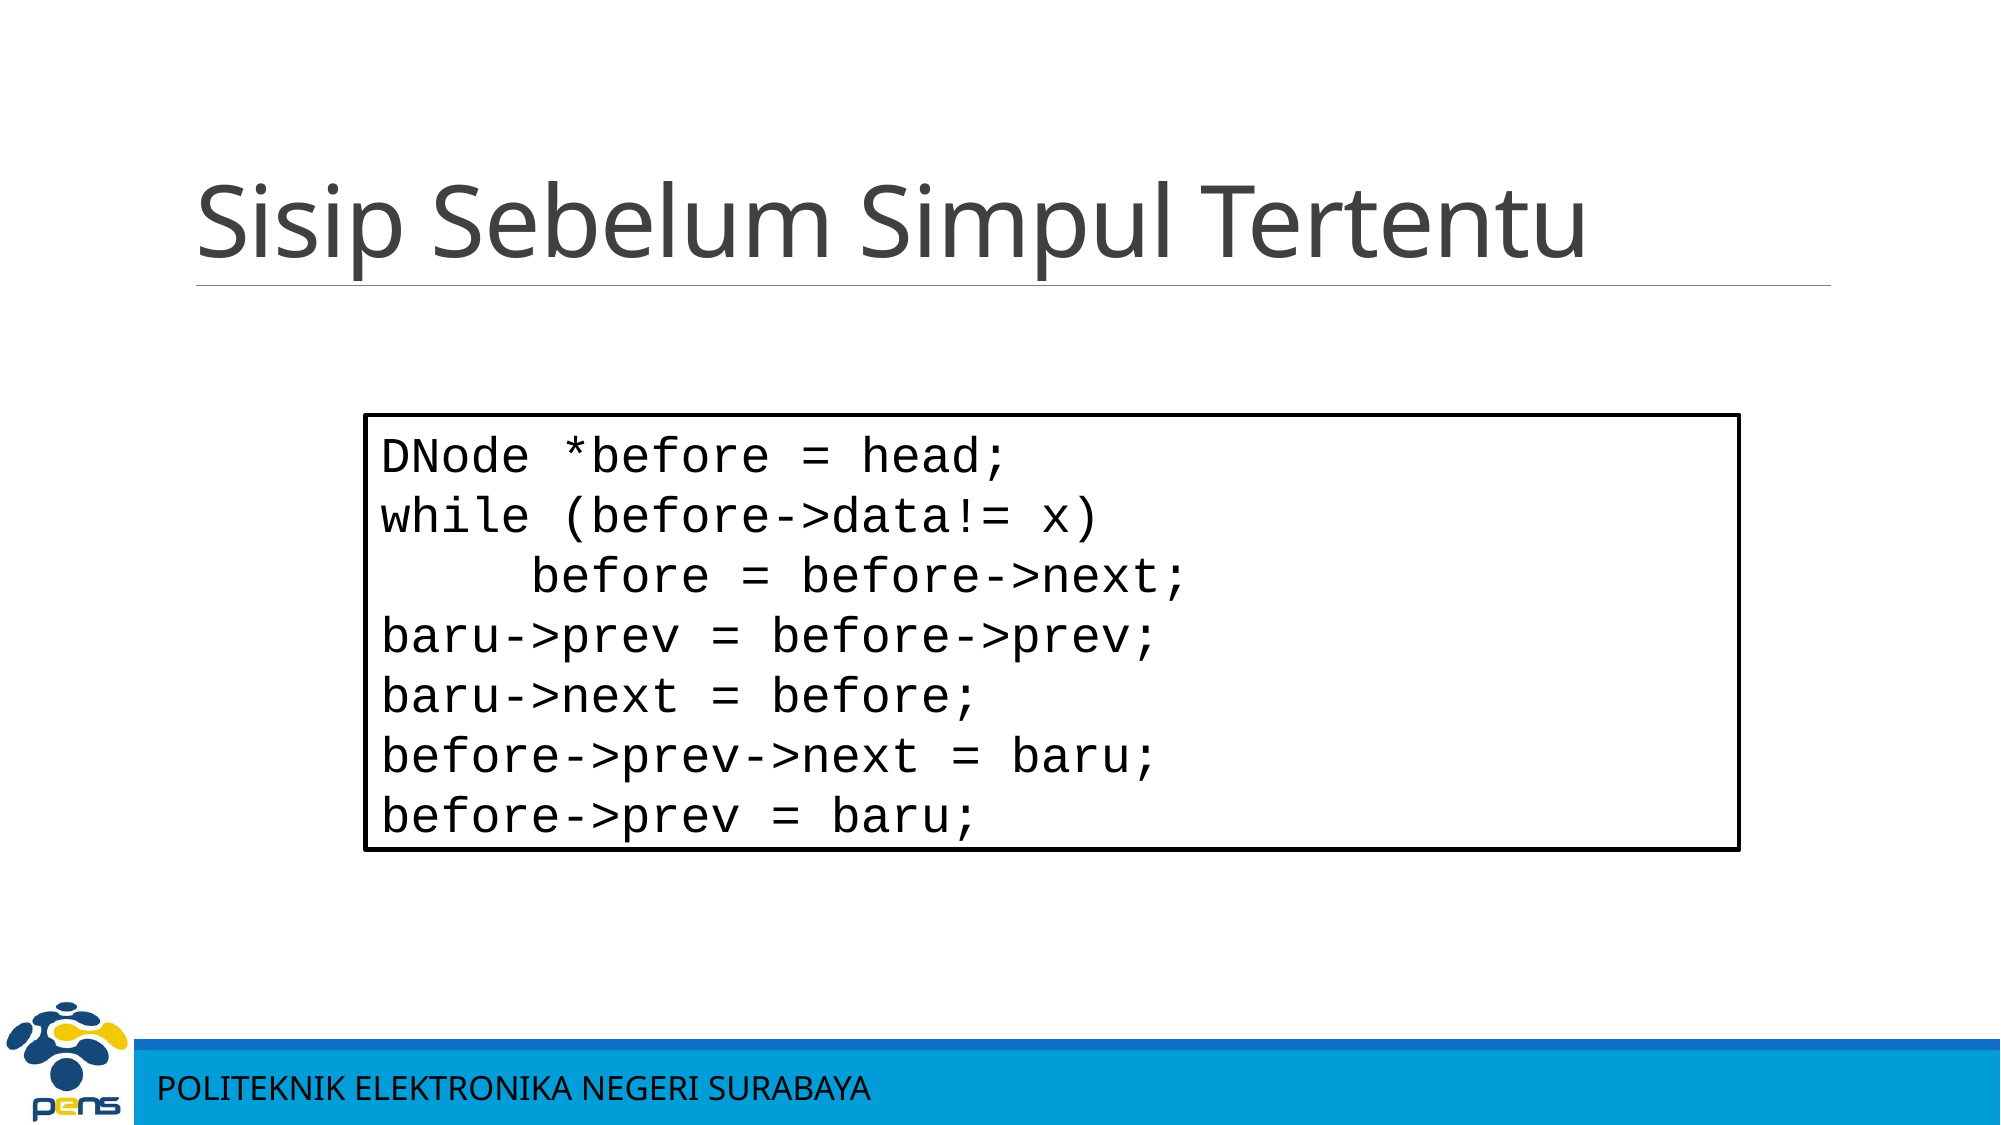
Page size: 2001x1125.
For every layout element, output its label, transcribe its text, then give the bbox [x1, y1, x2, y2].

text_box DNode *before = head; while (before->data!= x) before = before->next; baru->prev = before->prev; baru->next = before; before->prev->next = baru; before->prev = baru; [365, 414, 1740, 850]
picture [0, 997, 134, 1125]
title Sisip Sebelum Simpul Tertentu [180, 47, 1830, 285]
